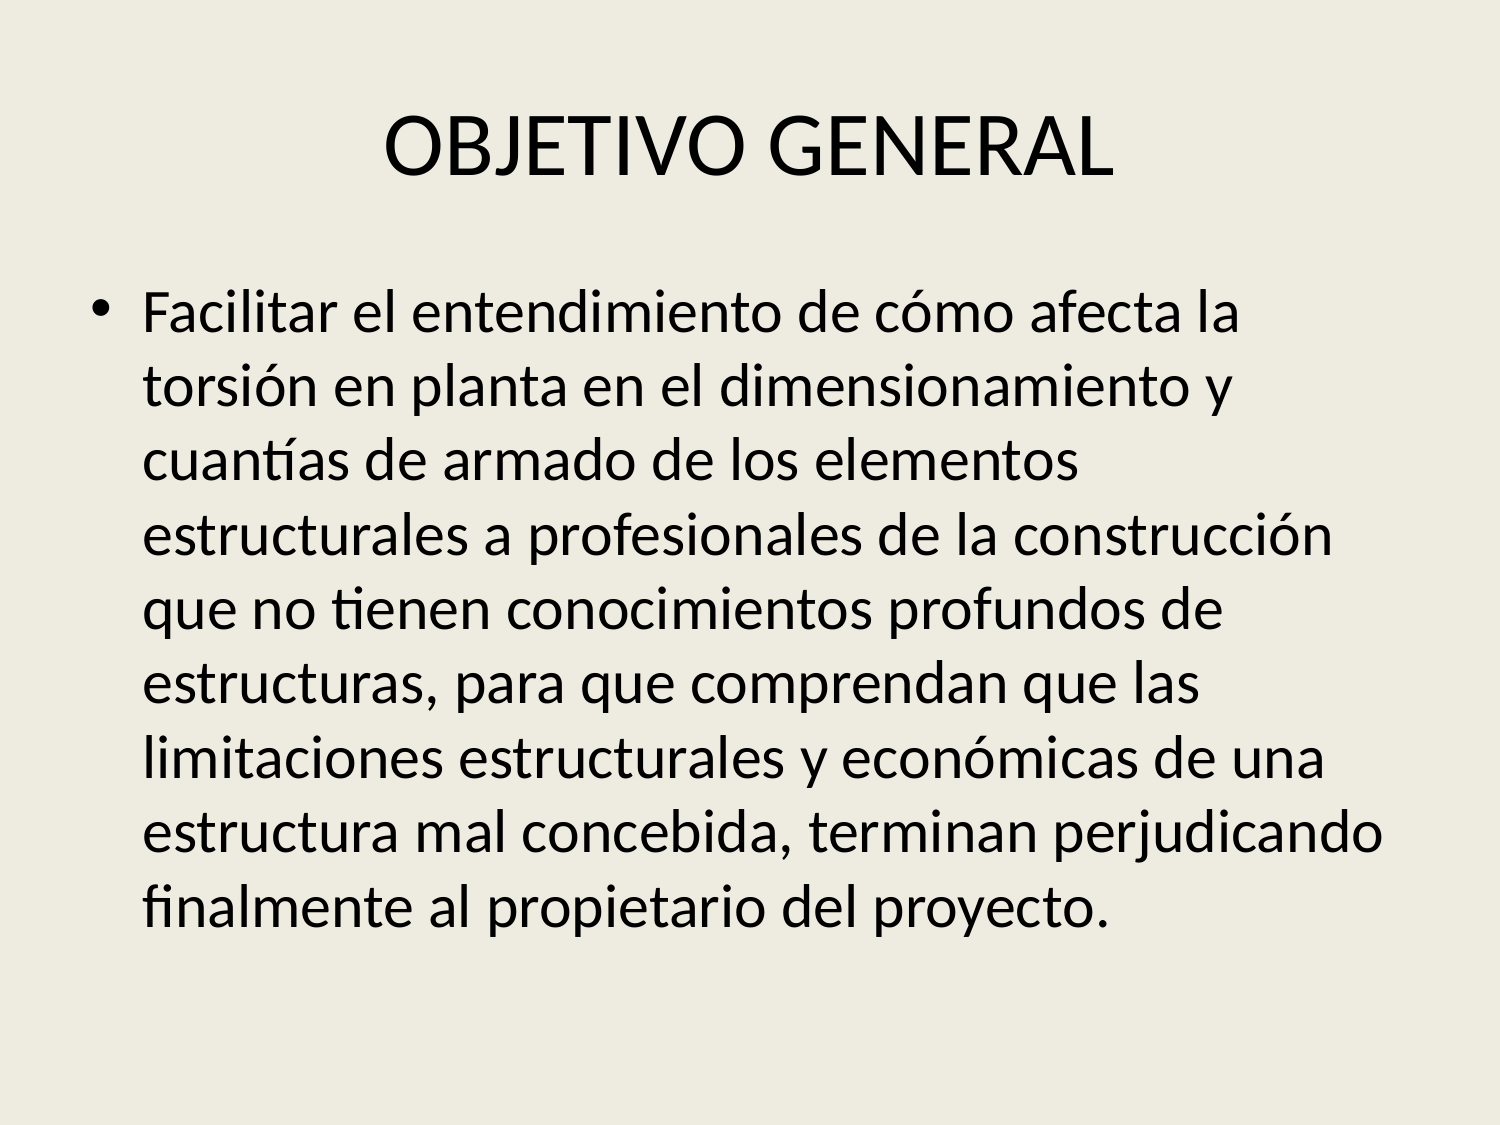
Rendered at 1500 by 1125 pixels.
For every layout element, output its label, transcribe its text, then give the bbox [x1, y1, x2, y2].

title OBJETIVO GENERAL [75, 45, 1425, 233]
list Facilitar el entendimiento de cómo afecta la torsión en planta en el dimensionamiento y cuantías de armado de los elementos estructurales a profesionales de la construcción que no tienen conocimientos profundos de estructuras, para que comprendan que las limitaciones estructurales y económicas de una estructura mal concebida, terminan perjudicando finalmente al propietario del proyecto. [75, 262, 1425, 1005]
